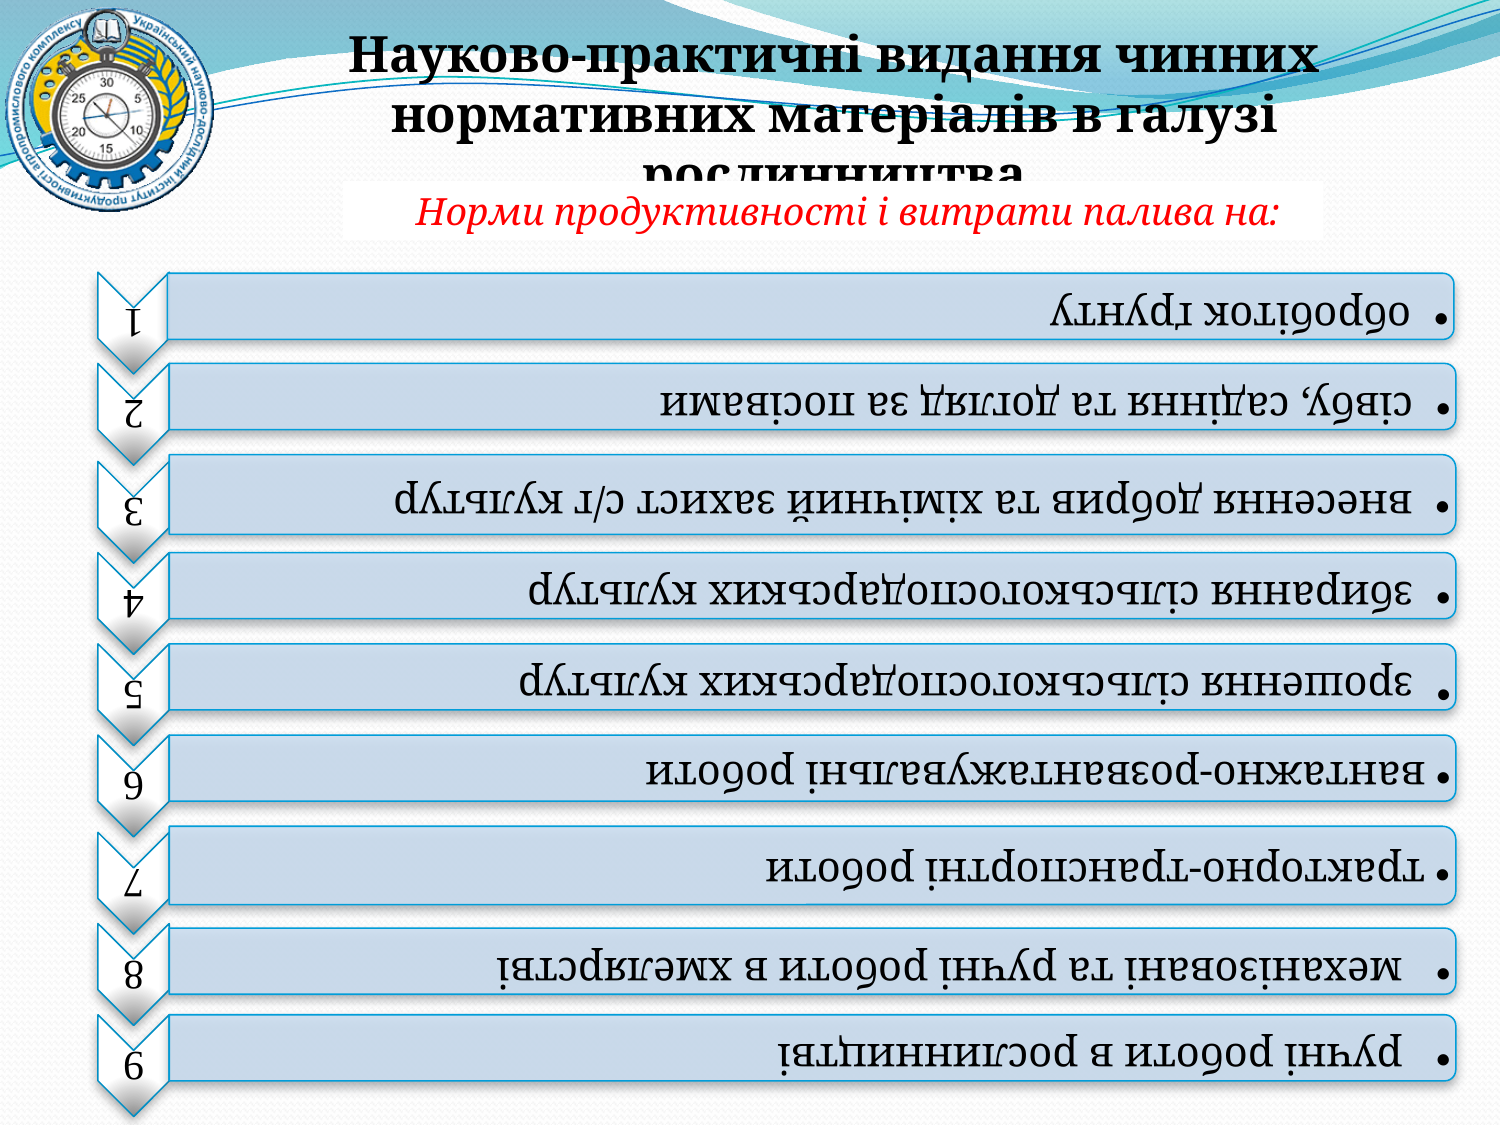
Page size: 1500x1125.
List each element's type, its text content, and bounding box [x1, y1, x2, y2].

text_box Науково-практичні видання чинних нормативних матеріалів в галузі рослинництва [219, 15, 1456, 211]
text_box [97, 270, 1456, 1118]
picture [5, 7, 214, 212]
text_box Норми продуктивності і витрати палива на: [341, 179, 1326, 243]
text_box Антимонопольний комітет України [215, 15, 219, 211]
